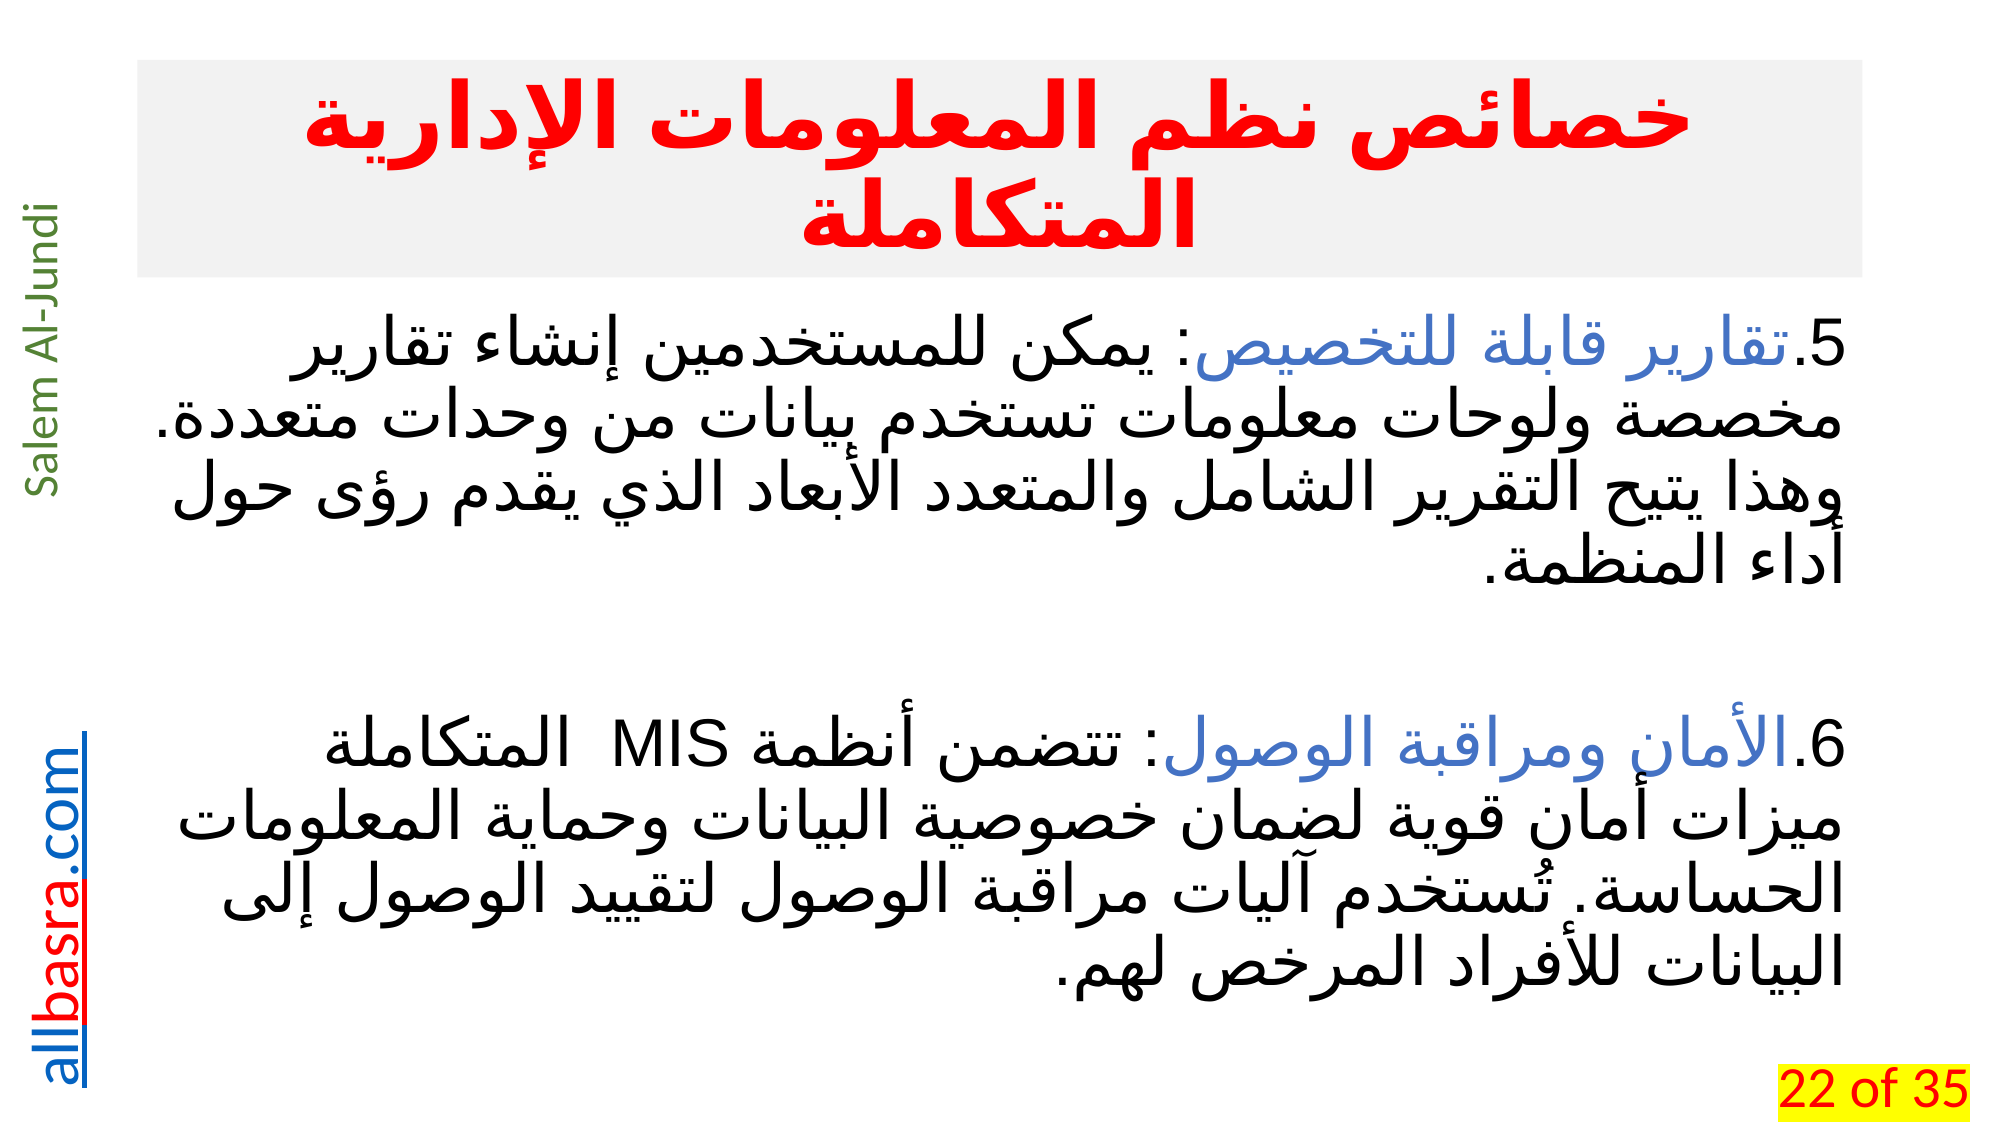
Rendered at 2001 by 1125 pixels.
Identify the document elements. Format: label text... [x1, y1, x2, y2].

list 5. تقارير قابلة للتخصيص: يمكن للمستخدمين إنشاء تقارير مخصصة ولوحات معلومات تستخدم بيانات من وحدات متعددة. وهذا يتيح التقرير الشامل والمتعدد الأبعاد الذي يقدم رؤى حول أداء المنظمة. 6. الأمان ومراقبة الوصول: تتضمن أنظمة MIS المتكاملة ميزات أمان قوية لضمان خصوصية البيانات وحماية المعلومات الحساسة. تُستخدم آليات مراقبة الوصول لتقييد الوصول إلى البيانات للأفراد المرخص لهم. [137, 299, 1863, 1014]
slide_number 22 of 35 [1747, 1042, 2000, 1125]
title خصائص نظم المعلومات الإدارية المتكاملة [137, 59, 1863, 278]
